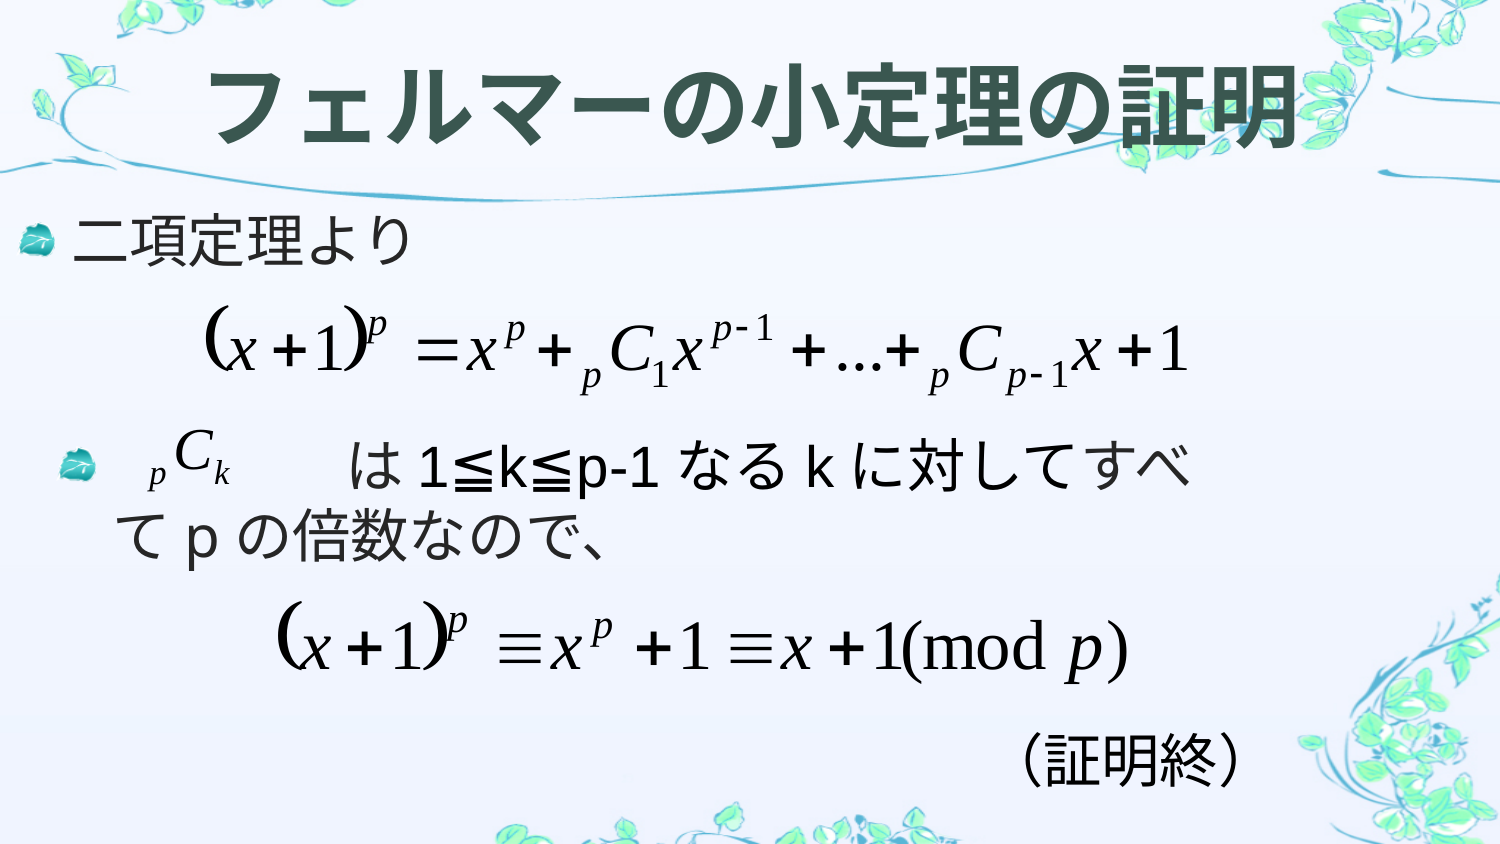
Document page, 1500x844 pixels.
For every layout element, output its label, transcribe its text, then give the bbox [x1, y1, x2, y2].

picture [15, 218, 56, 260]
list 二項定理より [0, 196, 663, 754]
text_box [265, 586, 1141, 700]
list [135, 409, 245, 505]
text_box は1≦k≦p-1なるkに対してすべてpの倍数なので、 [704, 421, 1223, 765]
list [194, 291, 1197, 411]
text_box [41, 410, 704, 778]
title フェルマーの小定理の証明 [75, 33, 1425, 175]
text_box （証明終） [970, 717, 1292, 802]
picture [0, 0, 1500, 844]
